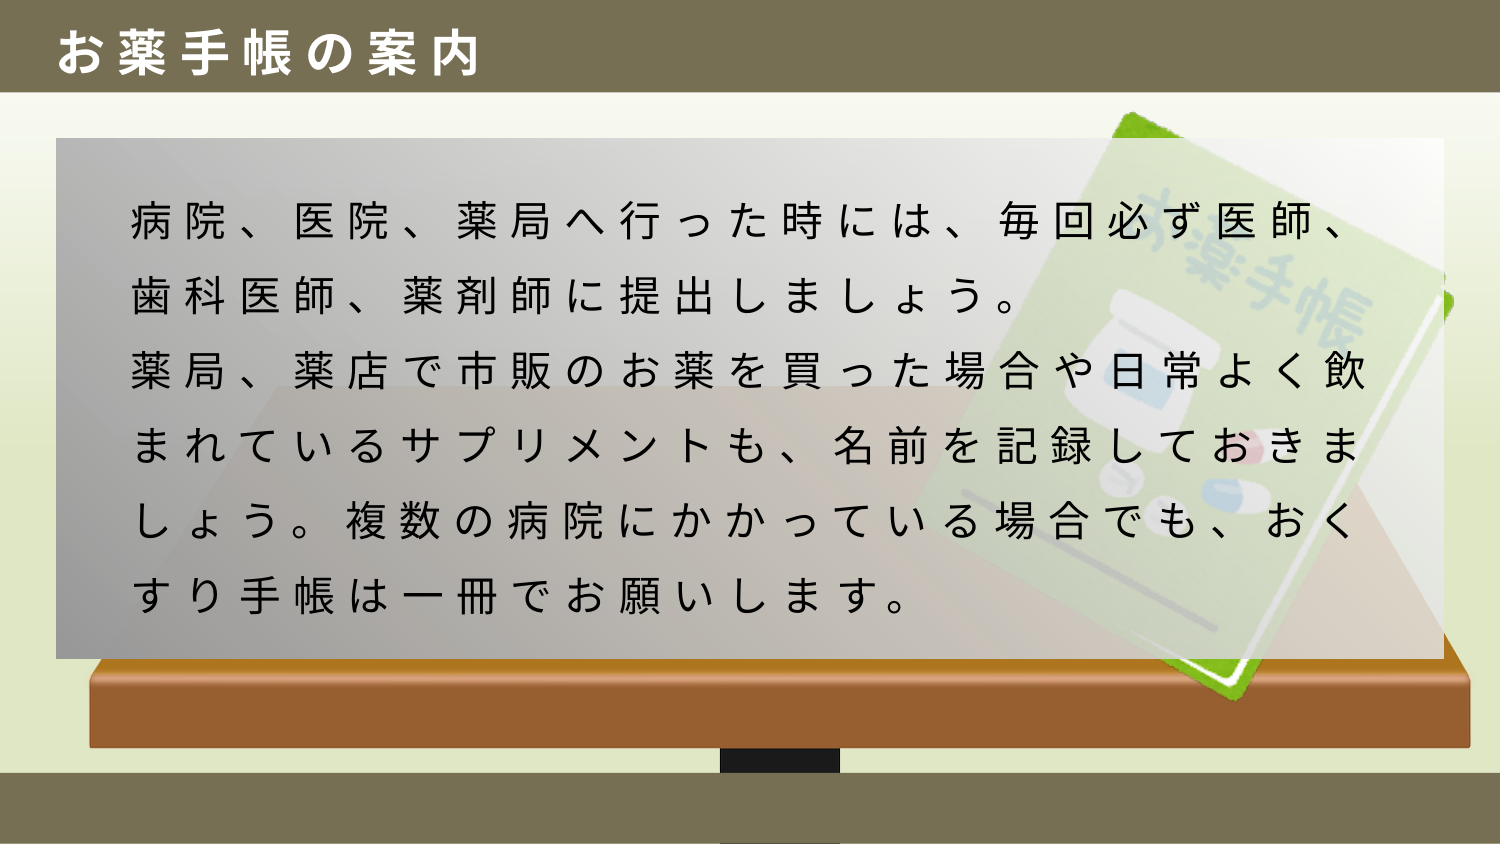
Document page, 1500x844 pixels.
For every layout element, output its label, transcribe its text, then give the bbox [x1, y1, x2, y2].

text_box 病院、医院、薬局へ行った時には、毎回必ず医師、歯科医師、薬剤師に提出しましょう。 薬局、薬店で市販のお薬を買った場合や日常よく飲まれているサプリメントも、名前を記録しておきましょう。複数の病院にかかっている場合でも、おくすり手帳は一冊でお願いします。 [115, 161, 1420, 627]
picture [81, 97, 1479, 771]
text_box お薬手帳の案内 [40, 13, 1258, 89]
text_box [0, 0, 1500, 94]
text_box [55, 137, 1444, 659]
text_box [0, 771, 1500, 844]
